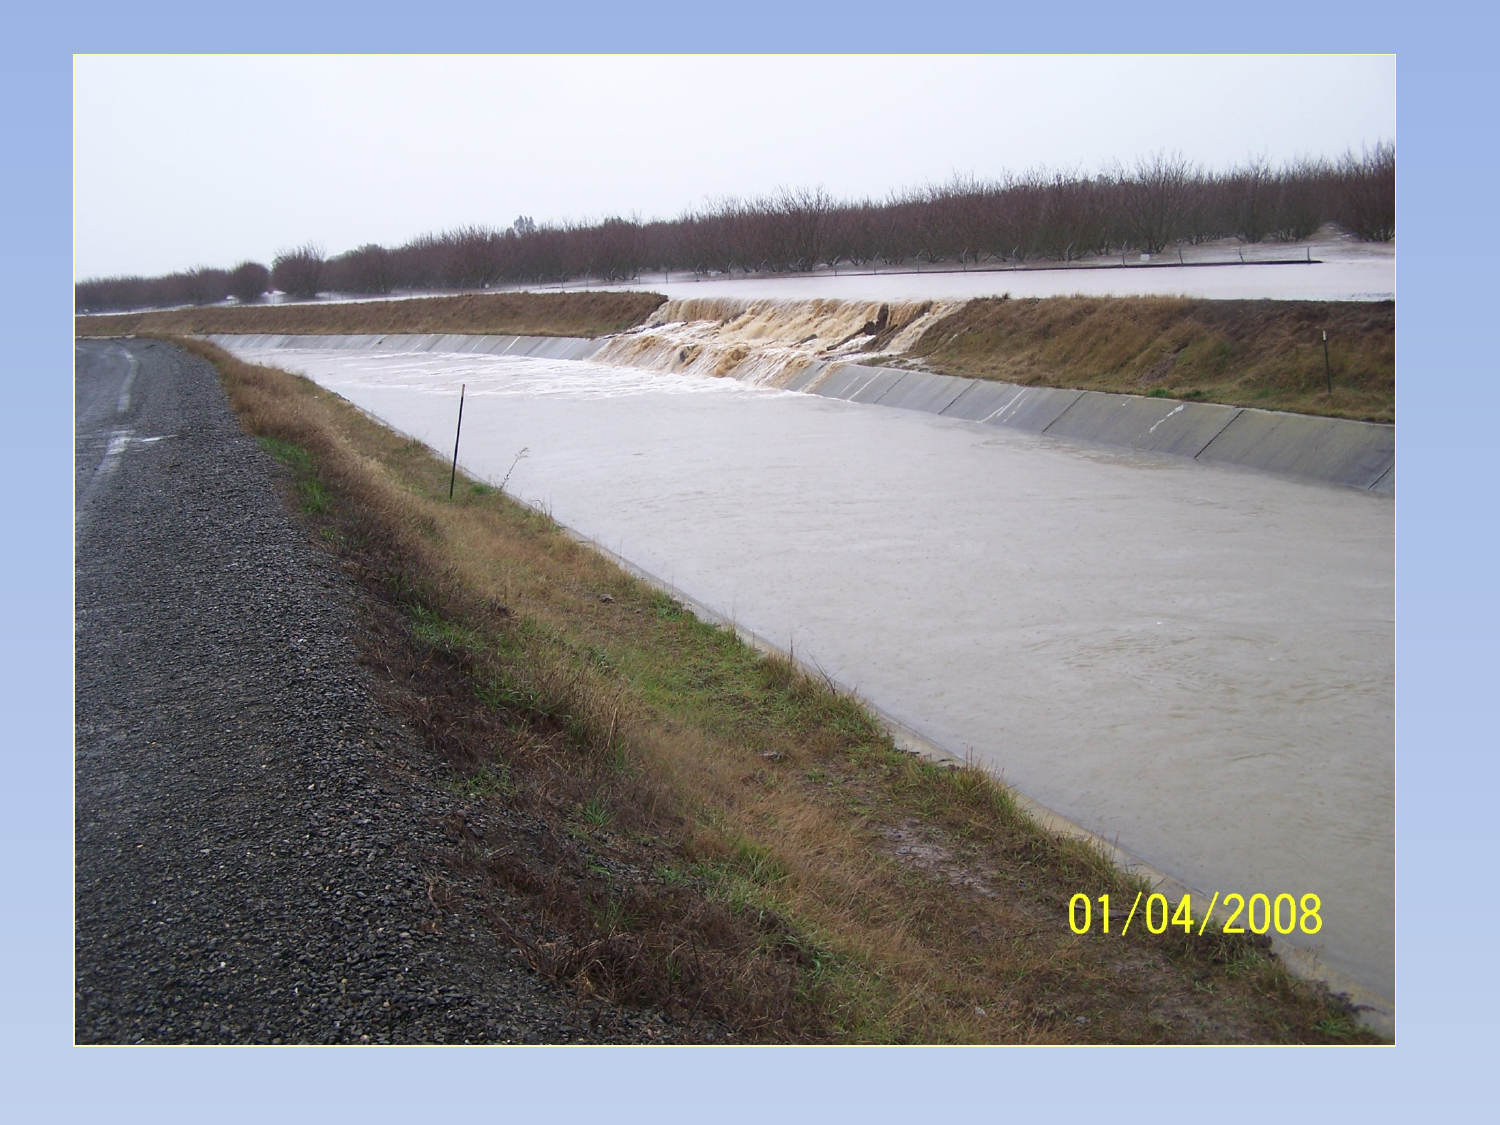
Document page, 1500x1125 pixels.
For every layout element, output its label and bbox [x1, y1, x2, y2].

picture [74, 54, 1395, 1046]
